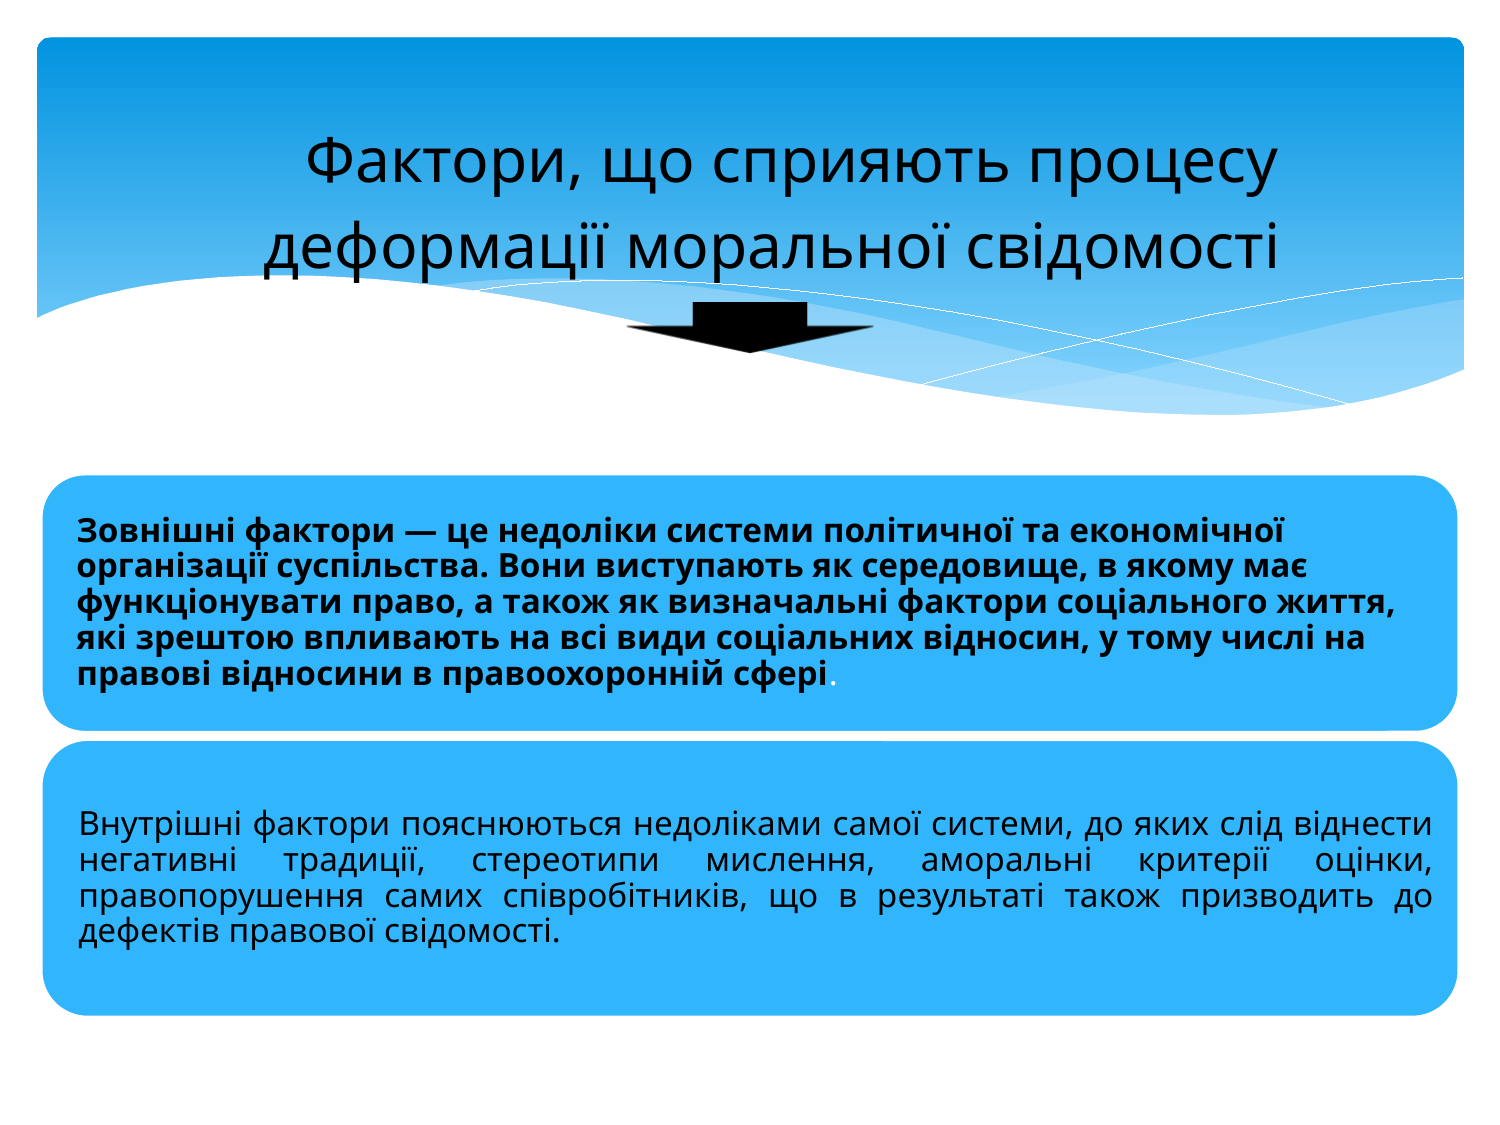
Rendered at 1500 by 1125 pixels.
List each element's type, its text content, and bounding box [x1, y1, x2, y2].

title Фактори, що сприяють процесу деформації моральної свідомості [76, 101, 1427, 308]
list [41, 444, 1459, 1048]
picture [625, 302, 875, 354]
